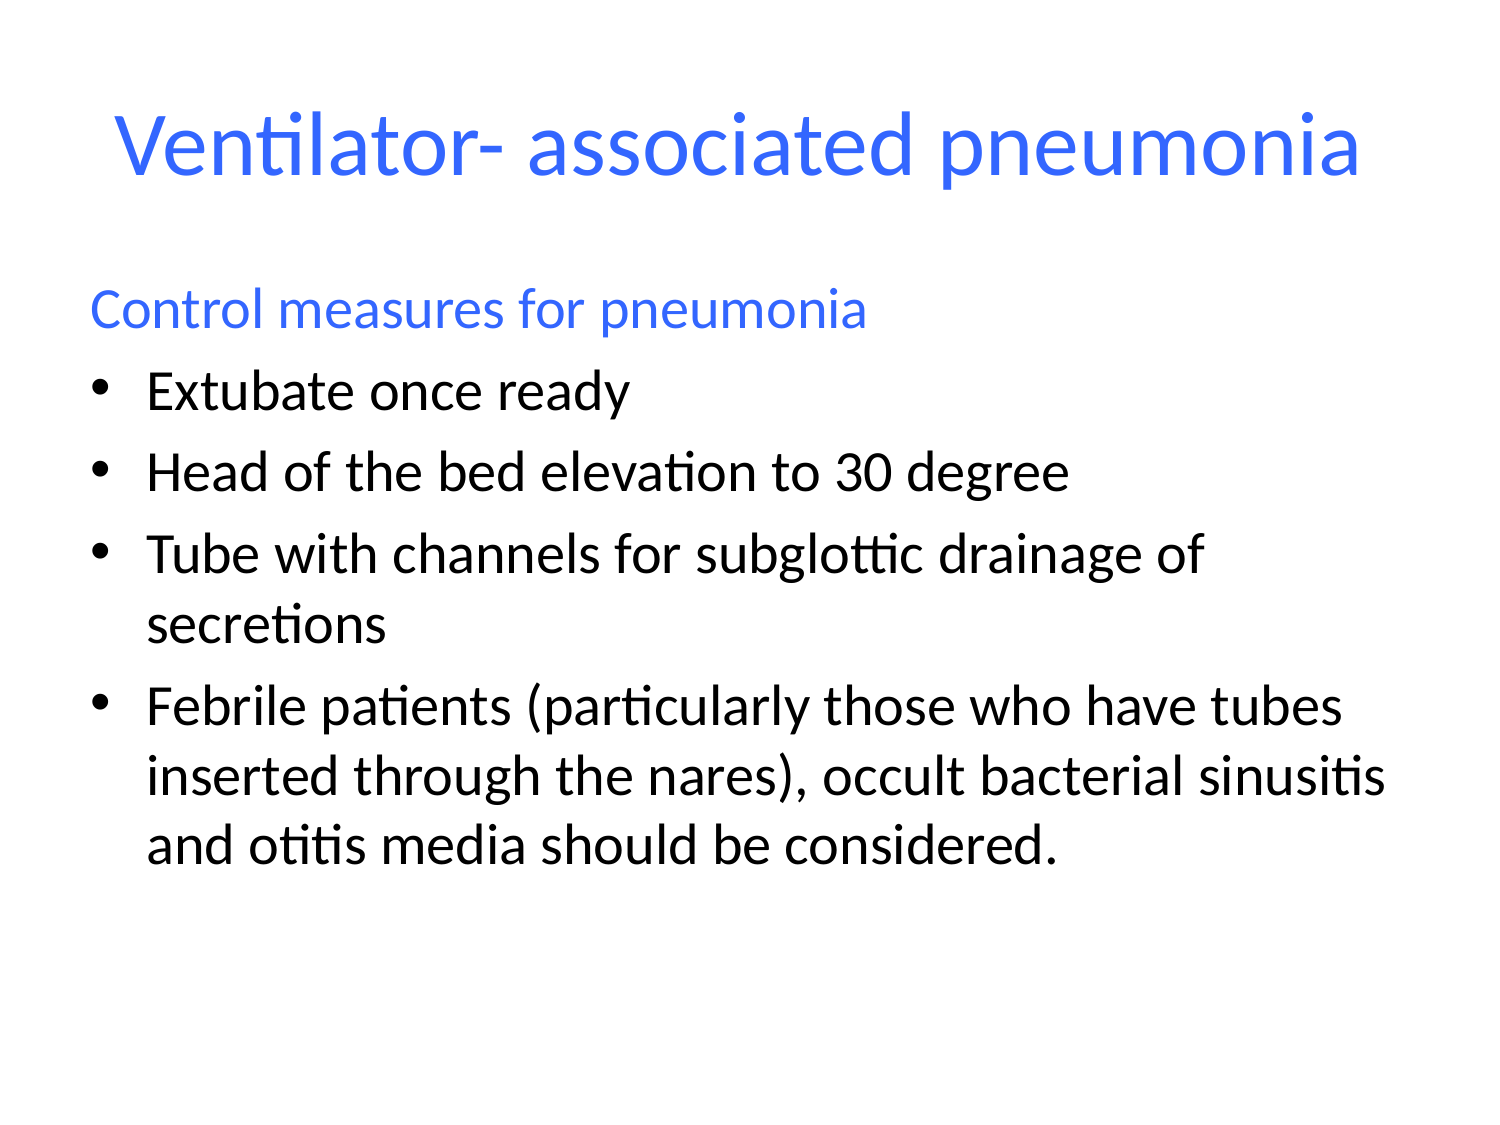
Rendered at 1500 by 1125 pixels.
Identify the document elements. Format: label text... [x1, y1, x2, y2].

title Ventilator- associated pneumonia [75, 45, 1425, 233]
list Control measures for pneumonia Extubate once ready Head of the bed elevation to 30 degree Tube with channels for subglottic drainage of secretions Febrile patients (particularly those who have tubes inserted through the nares), occult bacterial sinusitis and otitis media should be considered. [75, 262, 1425, 1005]
